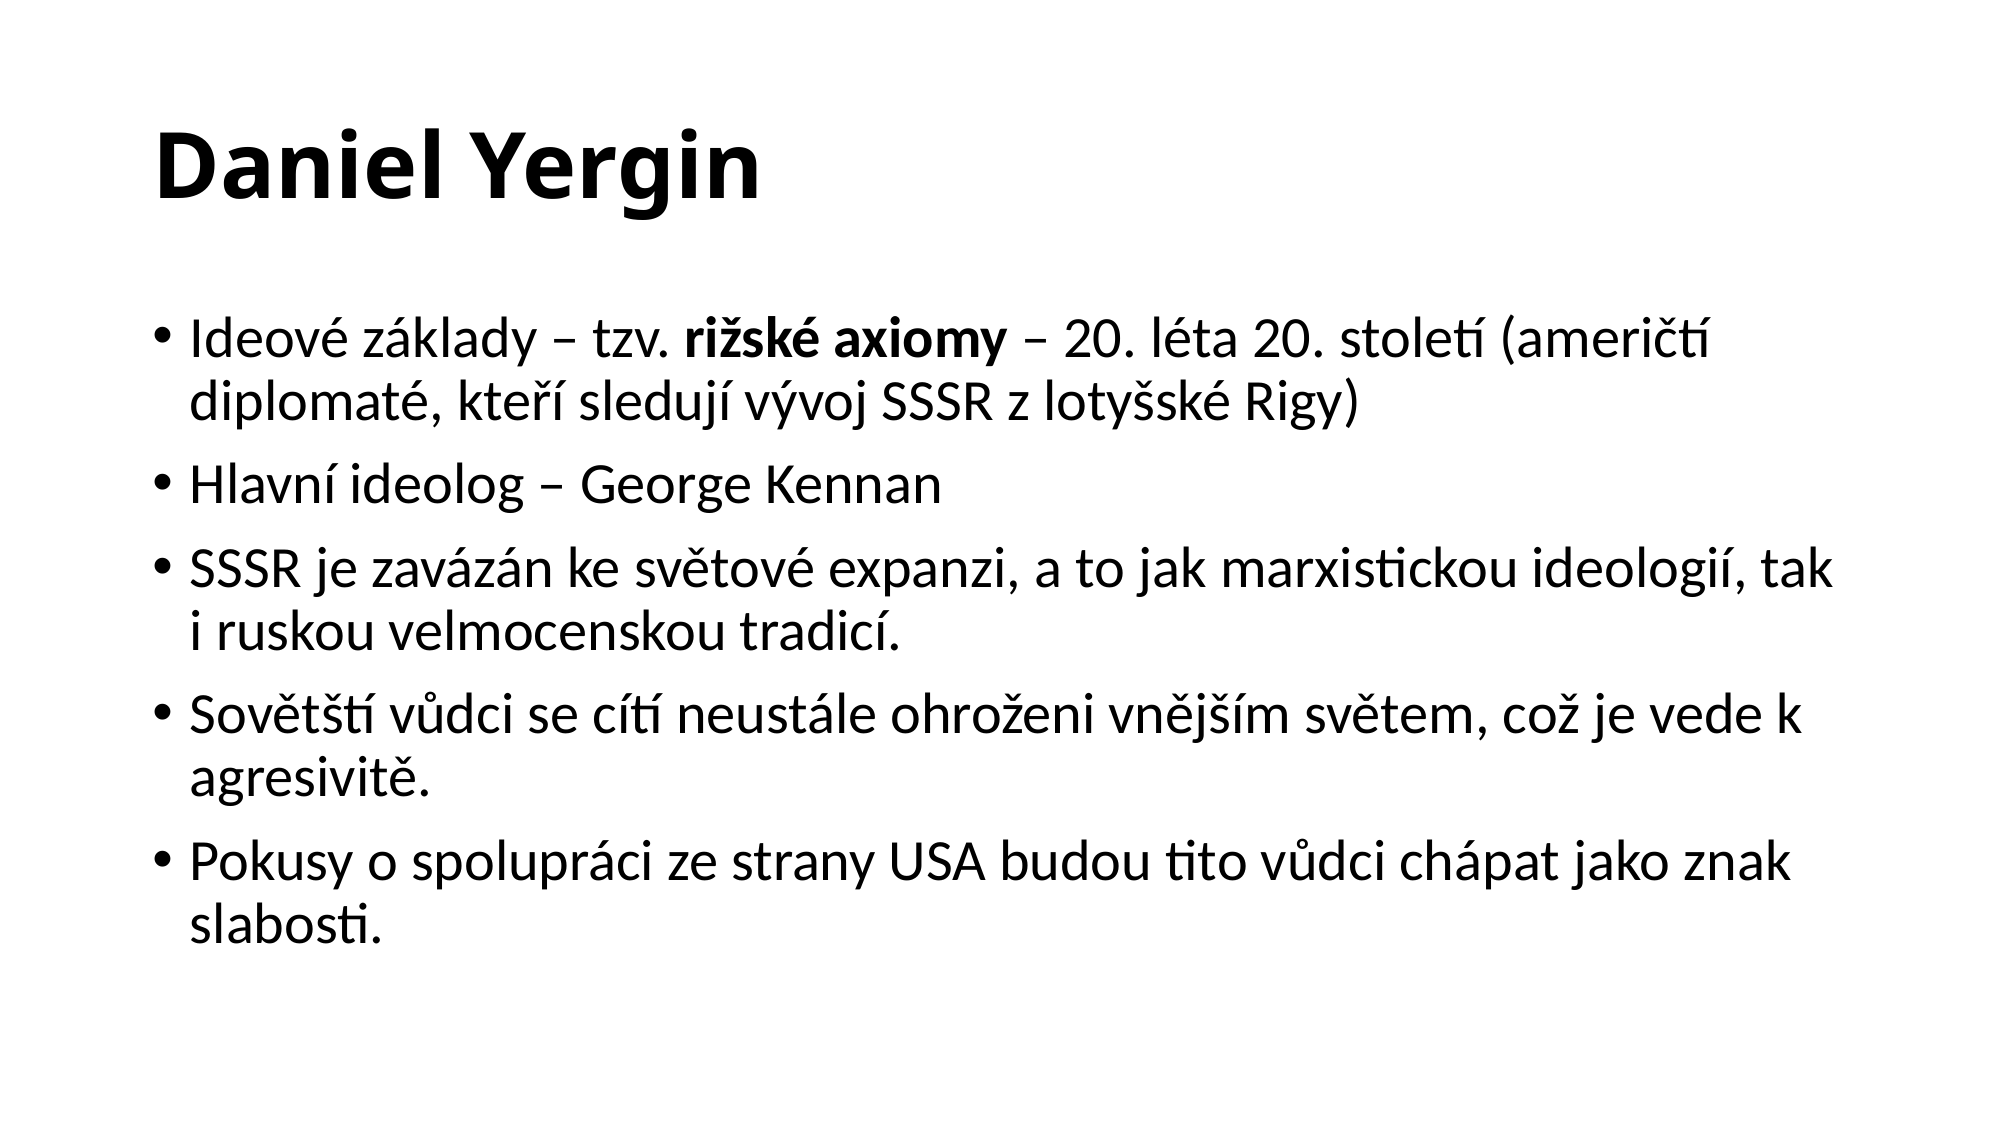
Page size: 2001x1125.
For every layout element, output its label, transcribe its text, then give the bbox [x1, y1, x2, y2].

title Daniel Yergin [137, 59, 1863, 278]
list Ideové základy – tzv. rižské axiomy – 20. léta 20. století (američtí diplomaté, kteří sledují vývoj SSSR z lotyšské Rigy) Hlavní ideolog – George Kennan SSSR je zavázán ke světové expanzi, a to jak marxistickou ideologií, tak i ruskou velmocenskou tradicí. Sovětští vůdci se cítí neustále ohroženi vnějším světem, což je vede k agresivitě. Pokusy o spolupráci ze strany USA budou tito vůdci chápat jako znak slabosti. [137, 299, 1863, 1014]
